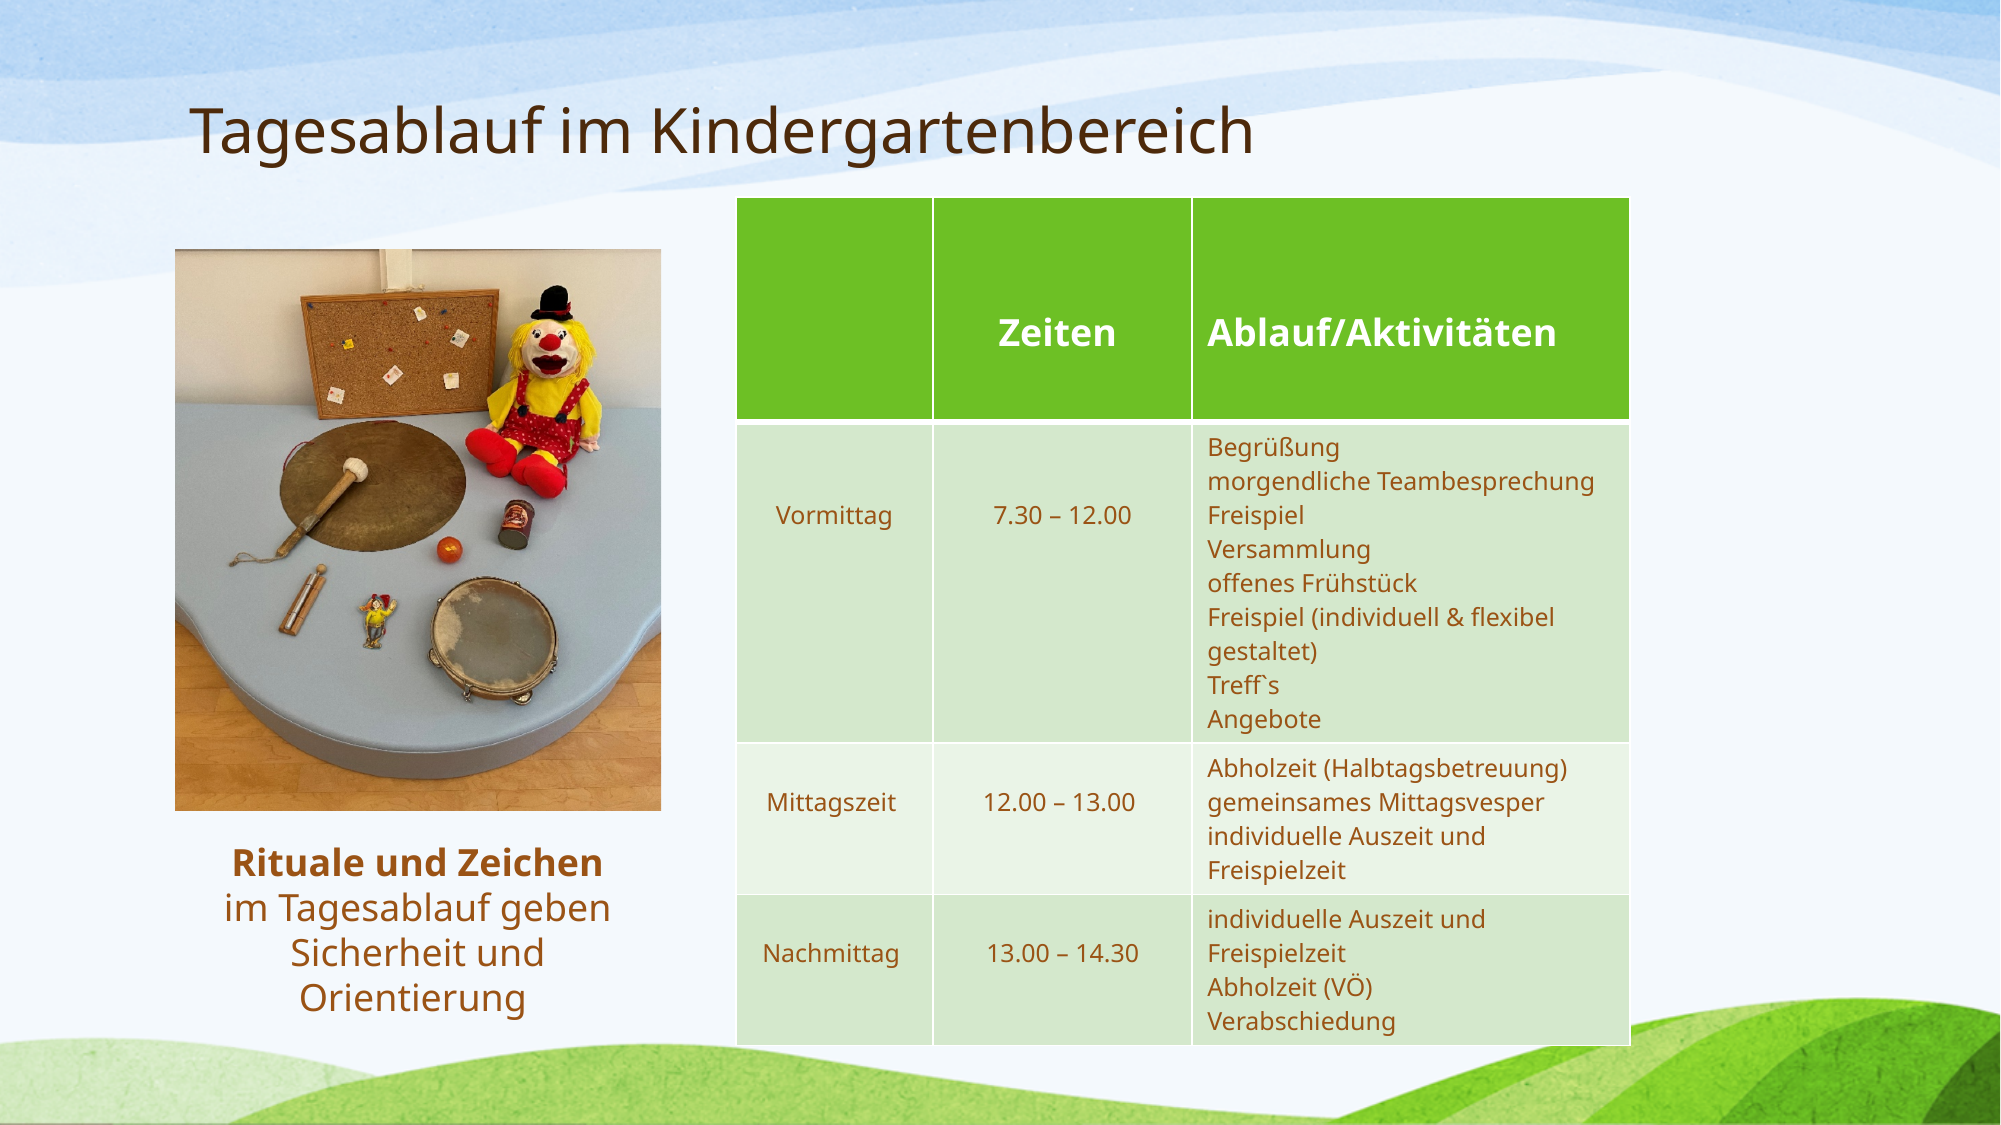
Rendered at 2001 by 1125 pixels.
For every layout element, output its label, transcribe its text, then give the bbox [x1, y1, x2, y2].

table_header Ablauf/Aktivitäten [1193, 198, 1629, 419]
table_cell individuelle Auszeit und Freispielzeit Abholzeit (VÖ) Verabschiedung [1193, 895, 1629, 1045]
table_cell Nachmittag [737, 895, 932, 1045]
table_header [737, 198, 932, 419]
table_cell Mittagszeit [737, 744, 932, 894]
table_cell Begrüßung morgendliche Teambesprechung Freispiel Versammlung offenes Frühstück Freispiel (individuell & flexibel gestaltet) Treff`s Angebote [1193, 425, 1629, 742]
title Tagesablauf im Kindergartenbereich [174, 50, 1825, 250]
table_cell Vormittag [737, 425, 932, 742]
table_cell Abholzeit (Halbtagsbetreuung) gemeinsames Mittagsvesper individuelle Auszeit und Freispielzeit [1193, 744, 1629, 894]
table_cell 13.00 – 14.30 [934, 895, 1191, 1045]
picture [0, 0, 2001, 1125]
table_cell 7.30 – 12.00 [934, 425, 1191, 742]
table_cell 12.00 – 13.00 [934, 744, 1191, 894]
text_box Rituale und Zeichen im Tagesablauf geben Sicherheit und Orientierung [207, 831, 629, 1026]
table_header Zeiten [934, 198, 1191, 419]
